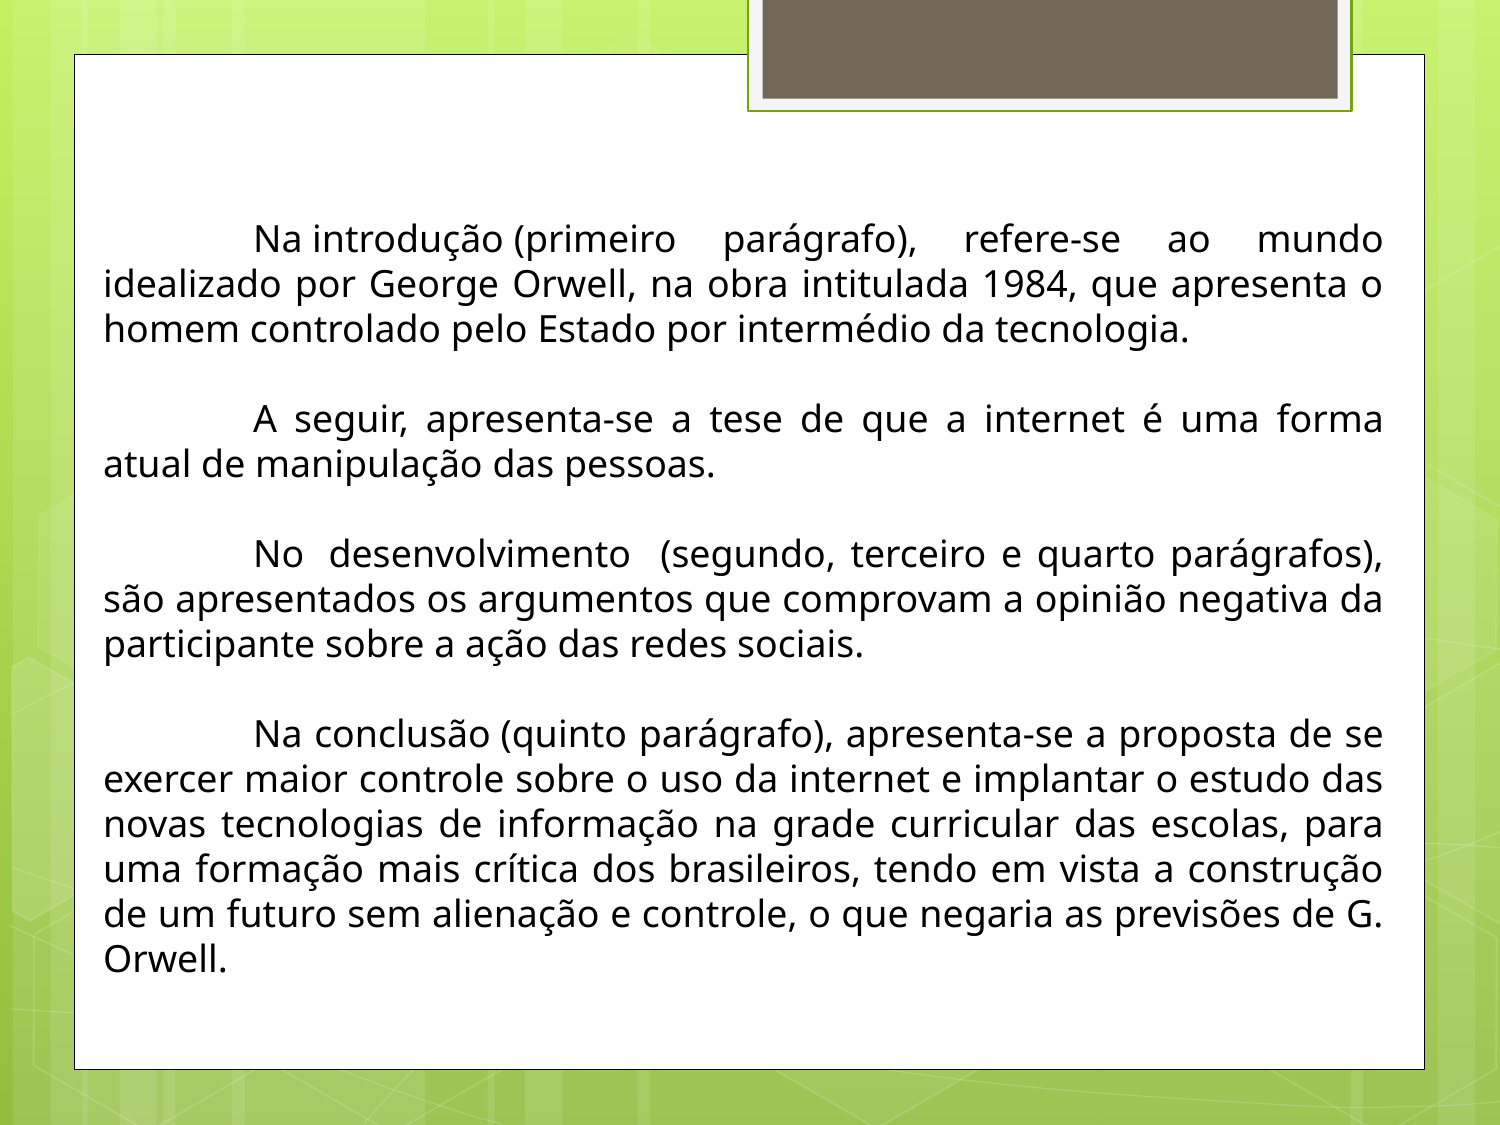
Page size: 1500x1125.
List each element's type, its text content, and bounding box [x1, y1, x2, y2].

text_box Na introdução (primeiro parágrafo), refere-se ao mundo idealizado por George Orwell, na obra intitulada 1984, que apresenta o homem controlado pelo Estado por intermédio da tecnologia. A seguir, apresenta-se a tese de que a internet é uma forma atual de manipulação das pessoas. No desenvolvimento (segundo, terceiro e quarto parágrafos), são apresentados os argumentos que comprovam a opinião negativa da participante sobre a ação das redes sociais. Na conclusão (quinto parágrafo), apresenta-se a proposta de se exercer maior controle sobre o uso da internet e implantar o estudo das novas tecnologias de informação na grade curricular das escolas, para uma formação mais crítica dos brasileiros, tendo em vista a construção de um futuro sem alienação e controle, o que negaria as previsões de G. Orwell. [88, 208, 1400, 988]
